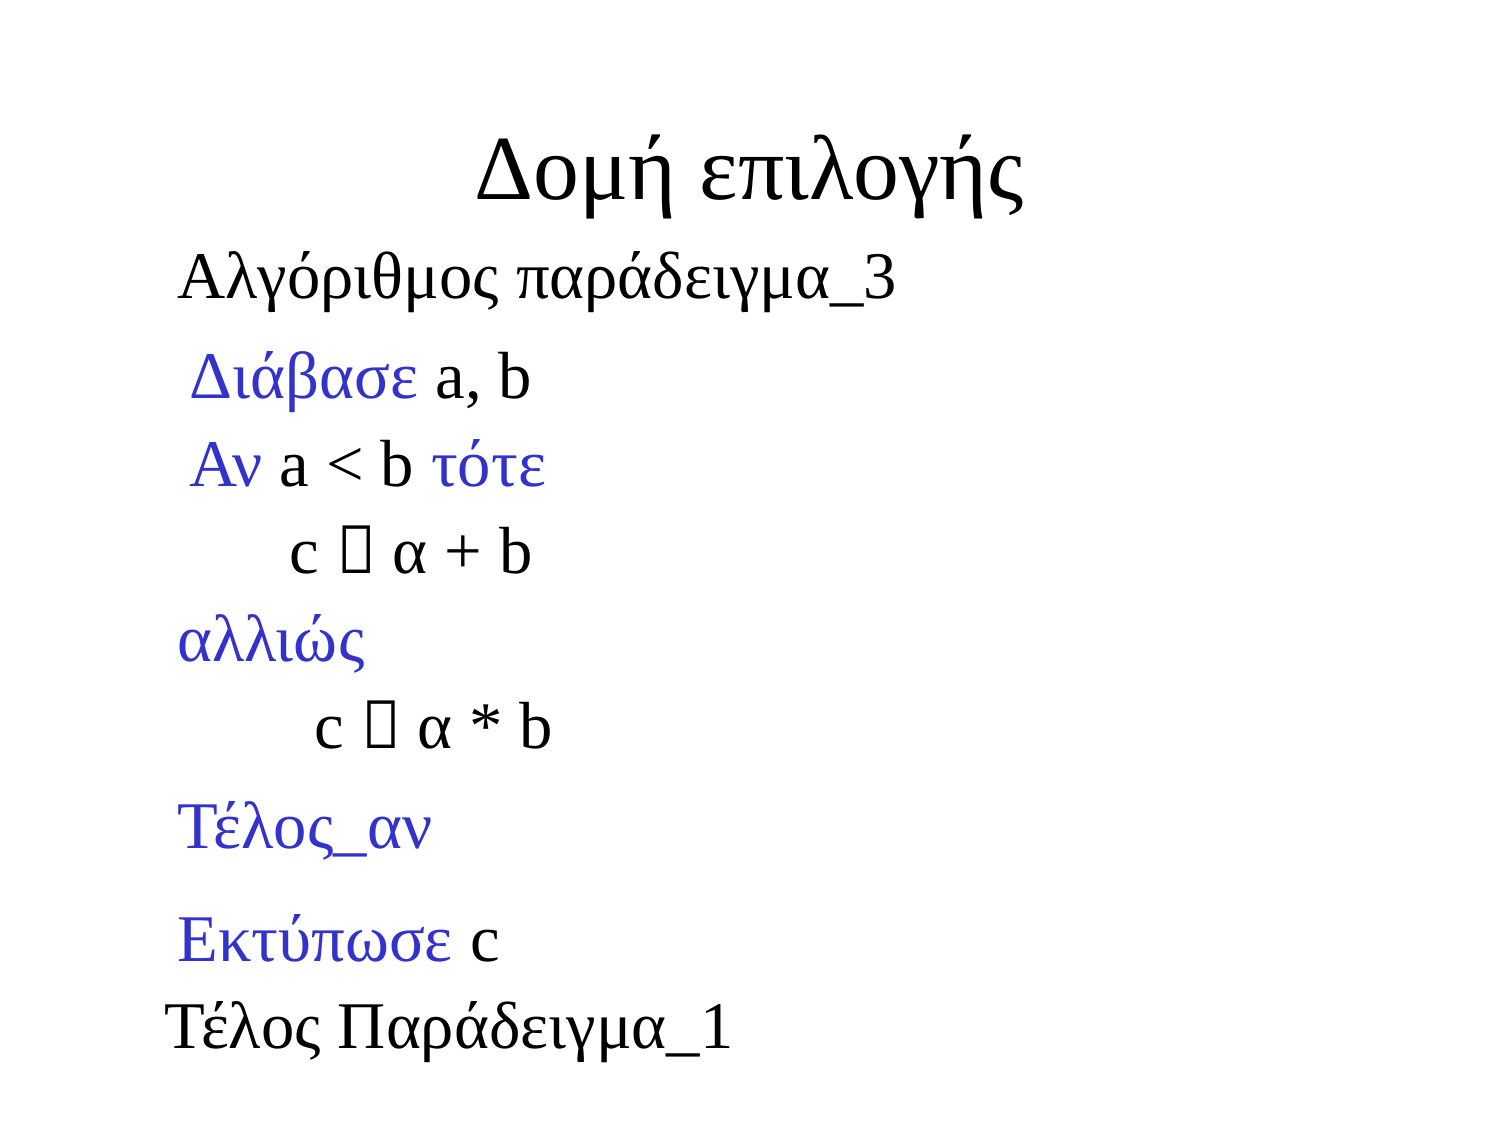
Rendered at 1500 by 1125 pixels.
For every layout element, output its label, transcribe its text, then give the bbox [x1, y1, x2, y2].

text_box Διάβασε a, b [174, 325, 563, 400]
text_box c  α * b [299, 674, 698, 763]
text_box αλλιώς [162, 587, 561, 675]
text_box Εκτύπωσε c [162, 887, 550, 975]
text_box Αλγόριθμος παράδειγμα_3 [162, 225, 1075, 325]
text_box Δομή επιλογής [112, 99, 1388, 225]
text_box Τέλος_αν [162, 774, 561, 863]
text_box Αν a < b τότε [174, 412, 588, 500]
text_box Τέλος Παράδειγμα_1 [150, 975, 800, 1088]
text_box c  α + b [274, 499, 673, 588]
